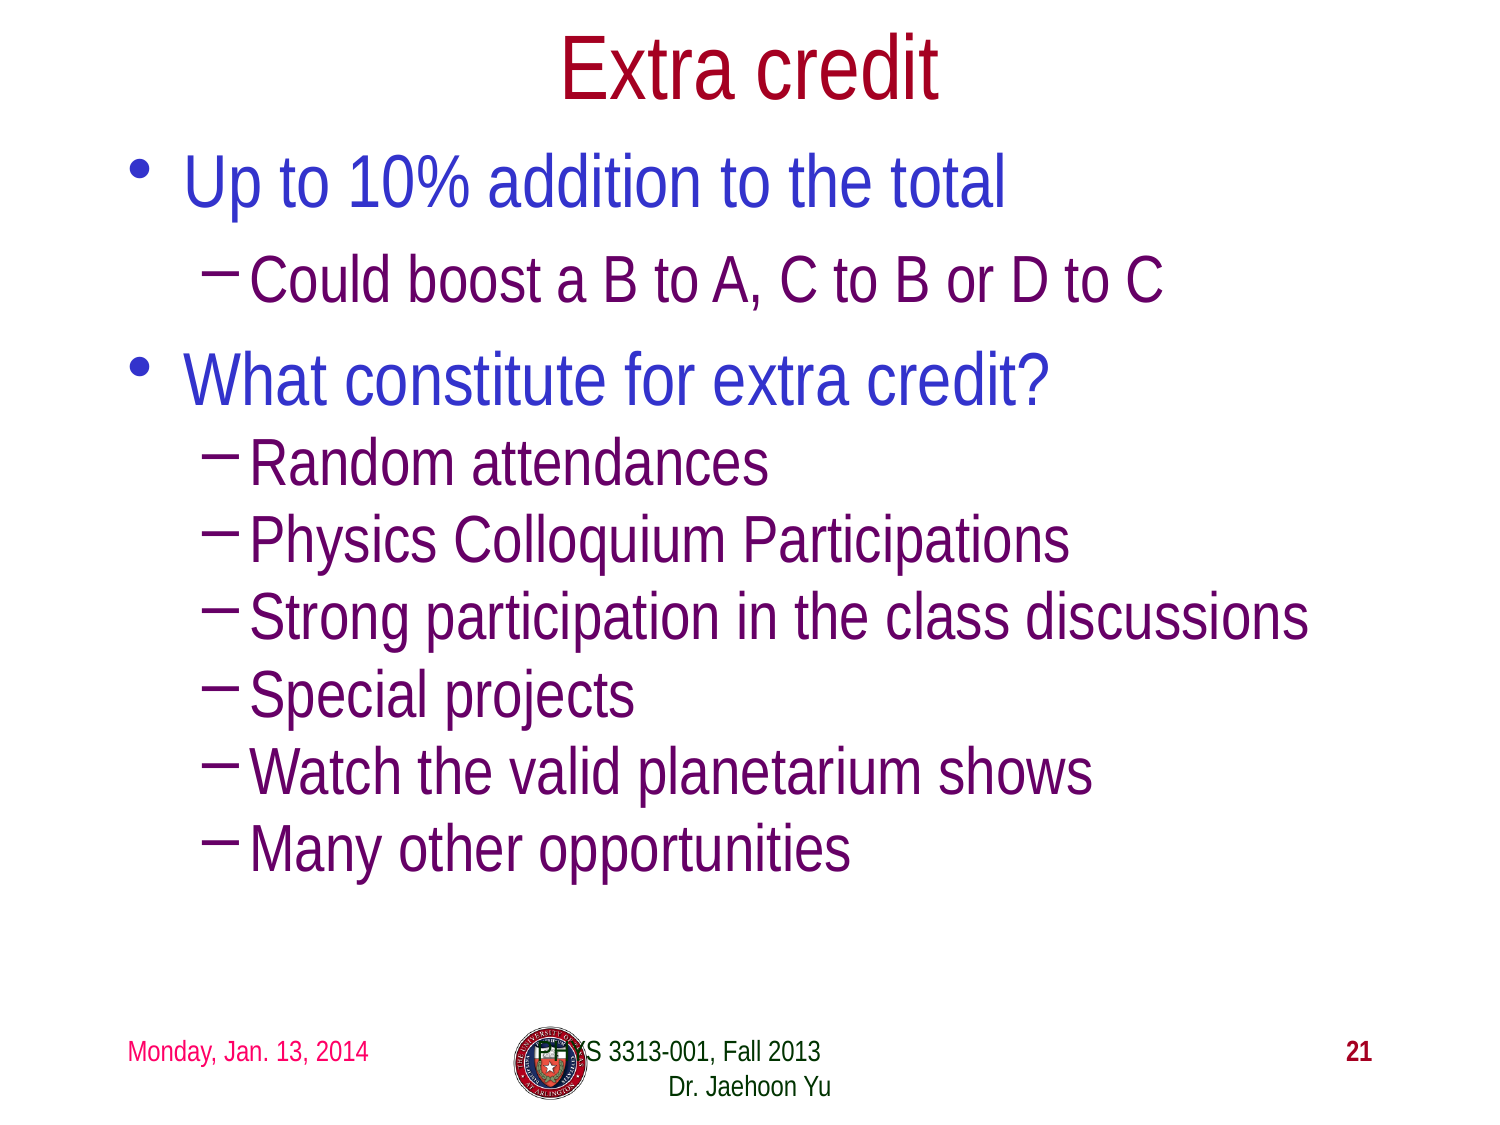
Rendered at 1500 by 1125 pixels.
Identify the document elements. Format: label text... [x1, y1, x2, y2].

title Extra credit [112, 24, 1388, 101]
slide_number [112, 1024, 426, 1101]
list Up to 10% addition to the total Could boost a B to A, C to B or D to C What constitute for extra credit? Random attendances Physics Colloquium Participations Strong participation in the class discussions Special projects Watch the valid planetarium shows Many other opportunities [112, 124, 1388, 988]
footer PHYS 3313-001, Fall 2013 Dr. Jaehoon Yu [512, 1024, 988, 1101]
slide_number 21 [1074, 1024, 1388, 1101]
